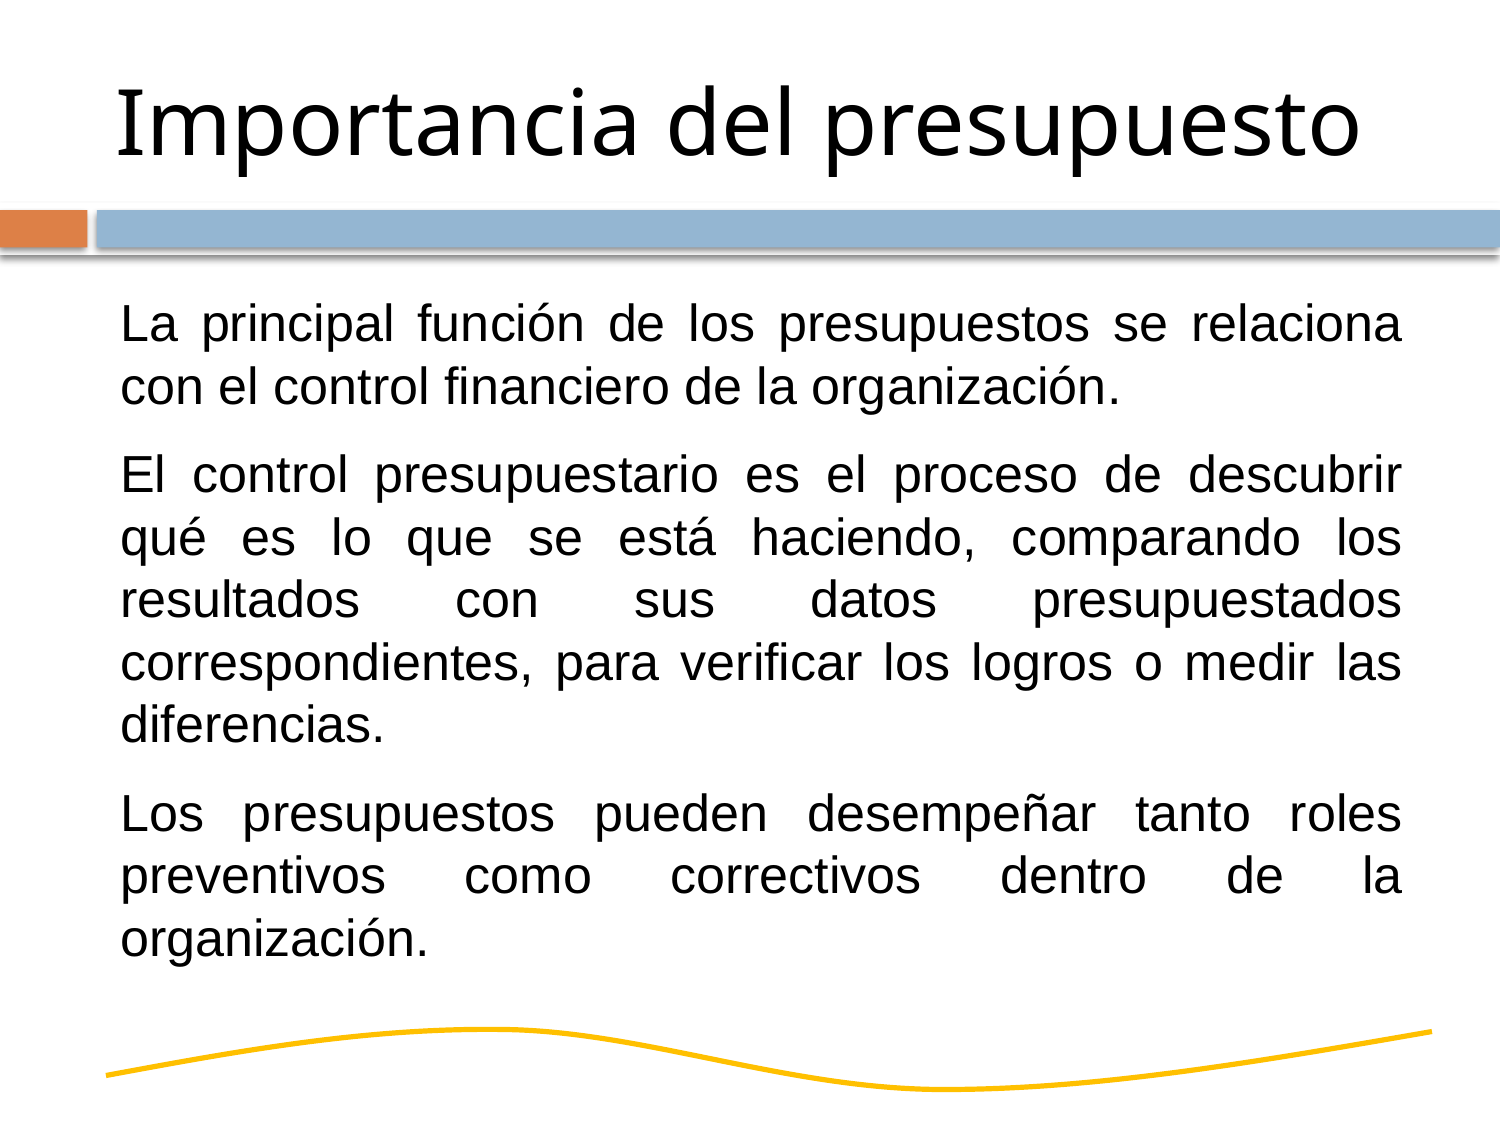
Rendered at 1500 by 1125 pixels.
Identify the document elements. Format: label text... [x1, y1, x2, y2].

title Importancia del presupuesto [100, 37, 1438, 200]
text_box La principal función de los presupuestos se relaciona con el control financiero de la organización. El control presupuestario es el proceso de descubrir qué es lo que se está haciendo, comparando los resultados con sus datos presupuestados correspondientes, para verificar los logros o medir las diferencias. Los presupuestos pueden desempeñar tanto roles preventivos como correctivos dentro de la organización. [105, 282, 1418, 974]
